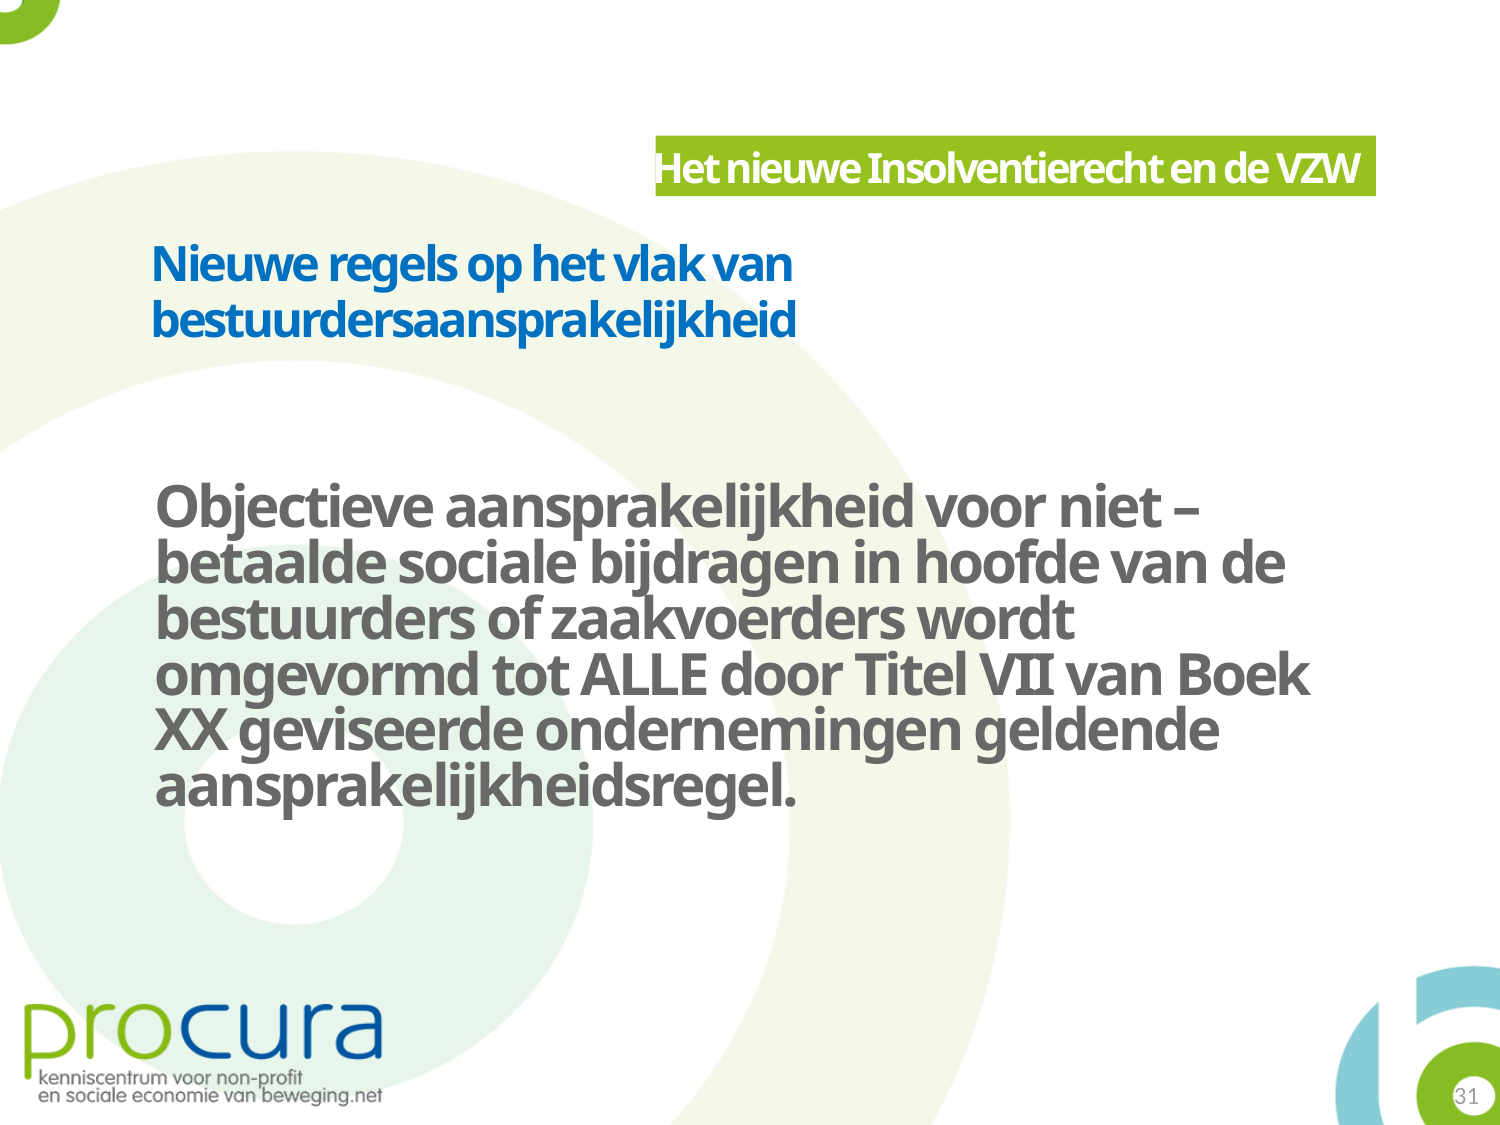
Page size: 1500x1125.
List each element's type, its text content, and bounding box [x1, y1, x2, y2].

picture [0, 0, 1500, 1125]
text_box Nieuwe regels op het vlak van bestuurdersaansprakelijkheid [135, 236, 1341, 355]
text_box 31 [1144, 1064, 1495, 1125]
text_box [123, 16, 1500, 185]
text_box Het nieuwe Insolventierecht en de VZW [171, 144, 1376, 205]
text_box Objectieve aansprakelijkheid voor niet – betaalde sociale bijdragen in hoofde van de bestuurders of zaakvoerders wordt omgevormd tot ALLE door Titel VII van Boek XX geviseerde ondernemingen geldende aansprakelijkheidsregel. [64, 326, 1402, 939]
